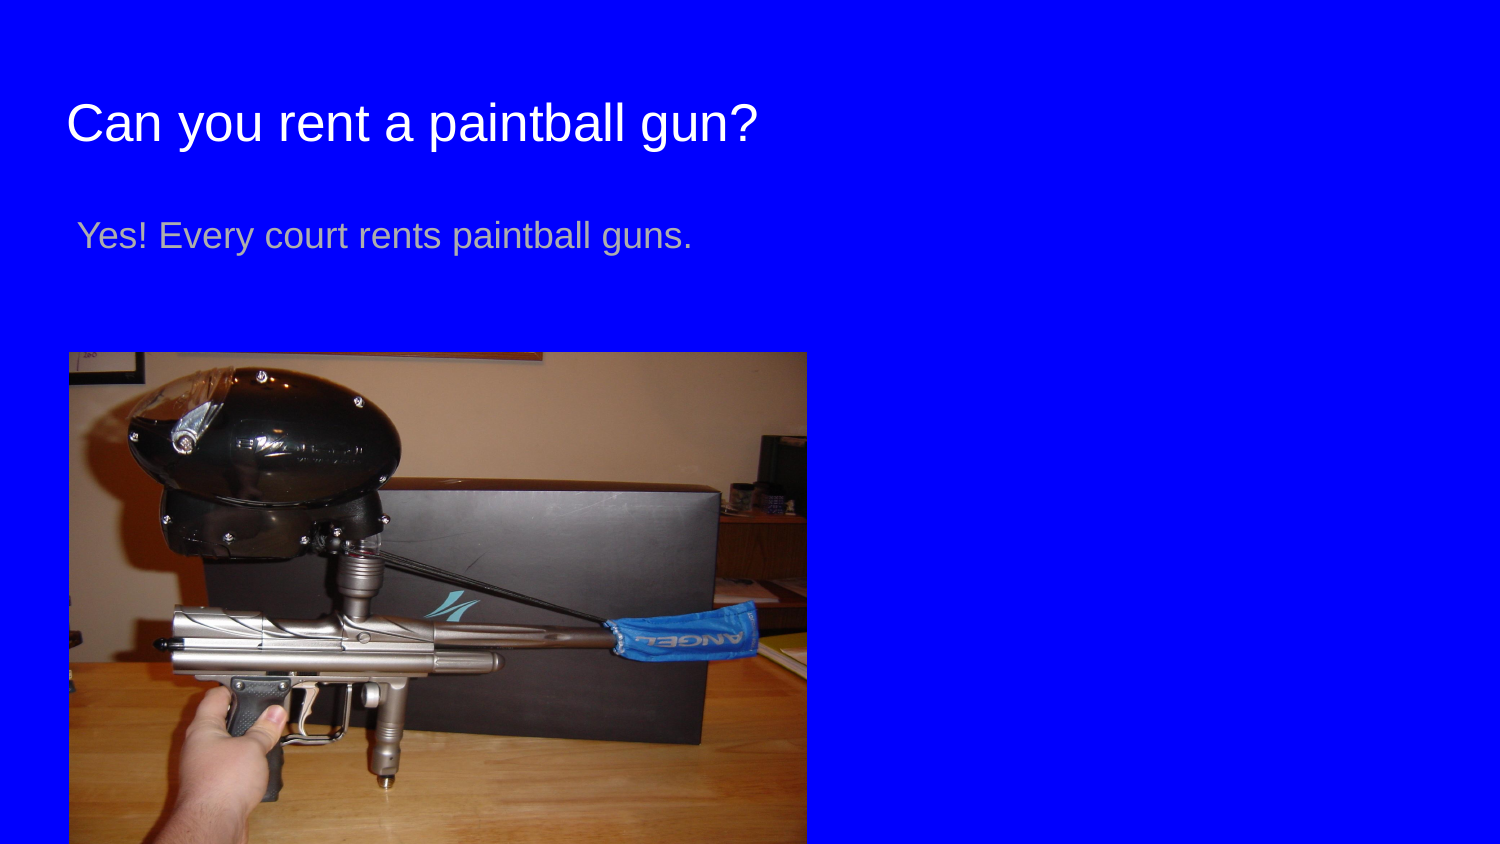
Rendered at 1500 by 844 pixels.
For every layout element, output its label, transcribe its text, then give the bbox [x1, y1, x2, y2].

title Can you rent a paintball gun? [50, 72, 1450, 168]
list Yes! Every court rents paintball guns. [50, 188, 1450, 750]
picture [69, 352, 807, 844]
